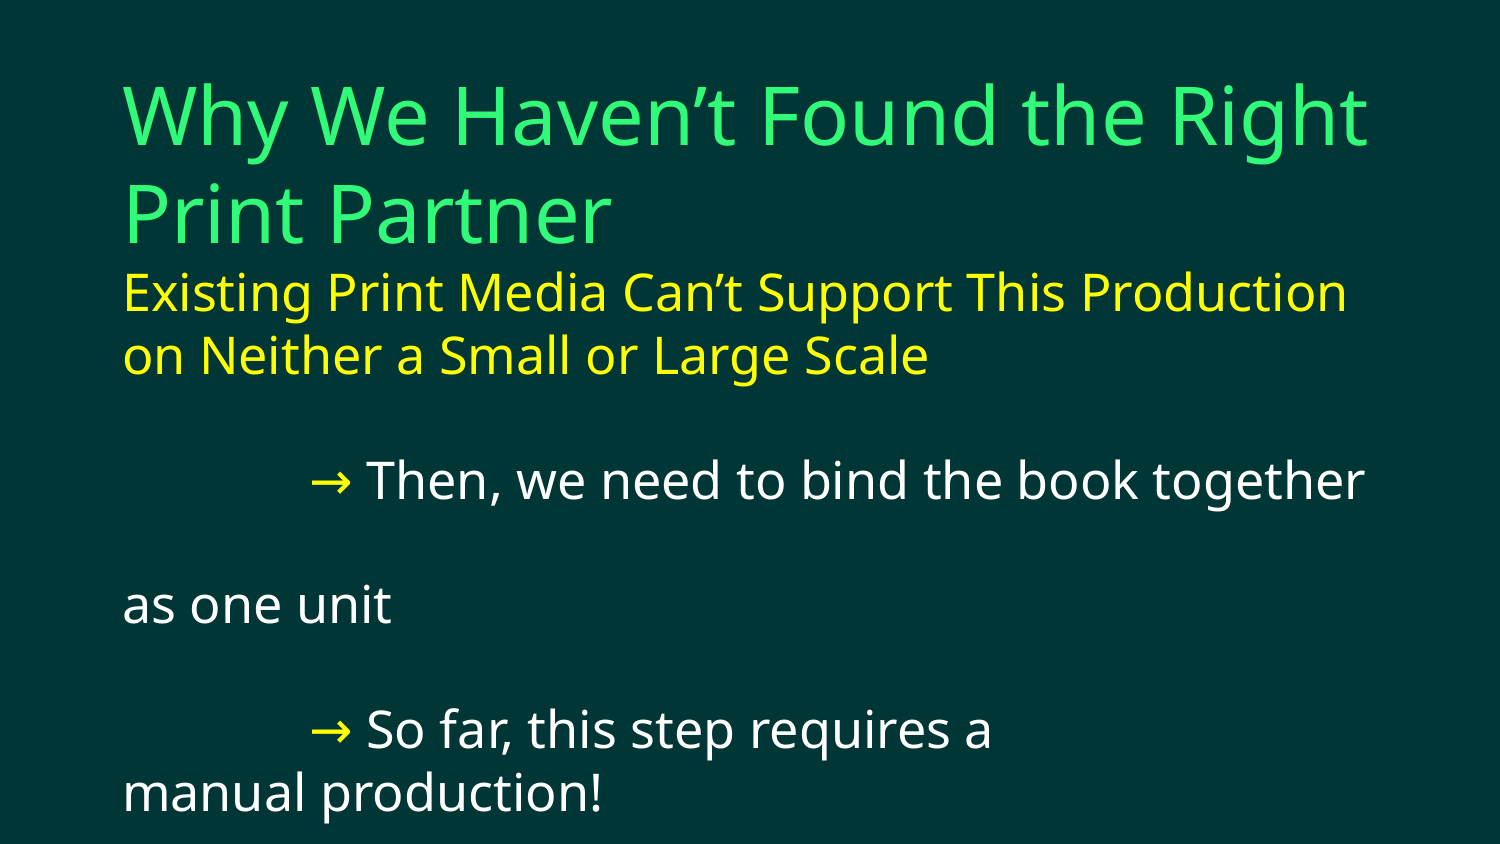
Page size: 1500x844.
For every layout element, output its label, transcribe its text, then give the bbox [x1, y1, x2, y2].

text_box Why We Haven’t Found the Right Print Partner Existing Print Media Can’t Support This Production on Neither a Small or Large Scale → Then, we need to bind the book together as one unit → So far, this step requires a manual production! [107, 49, 1393, 837]
